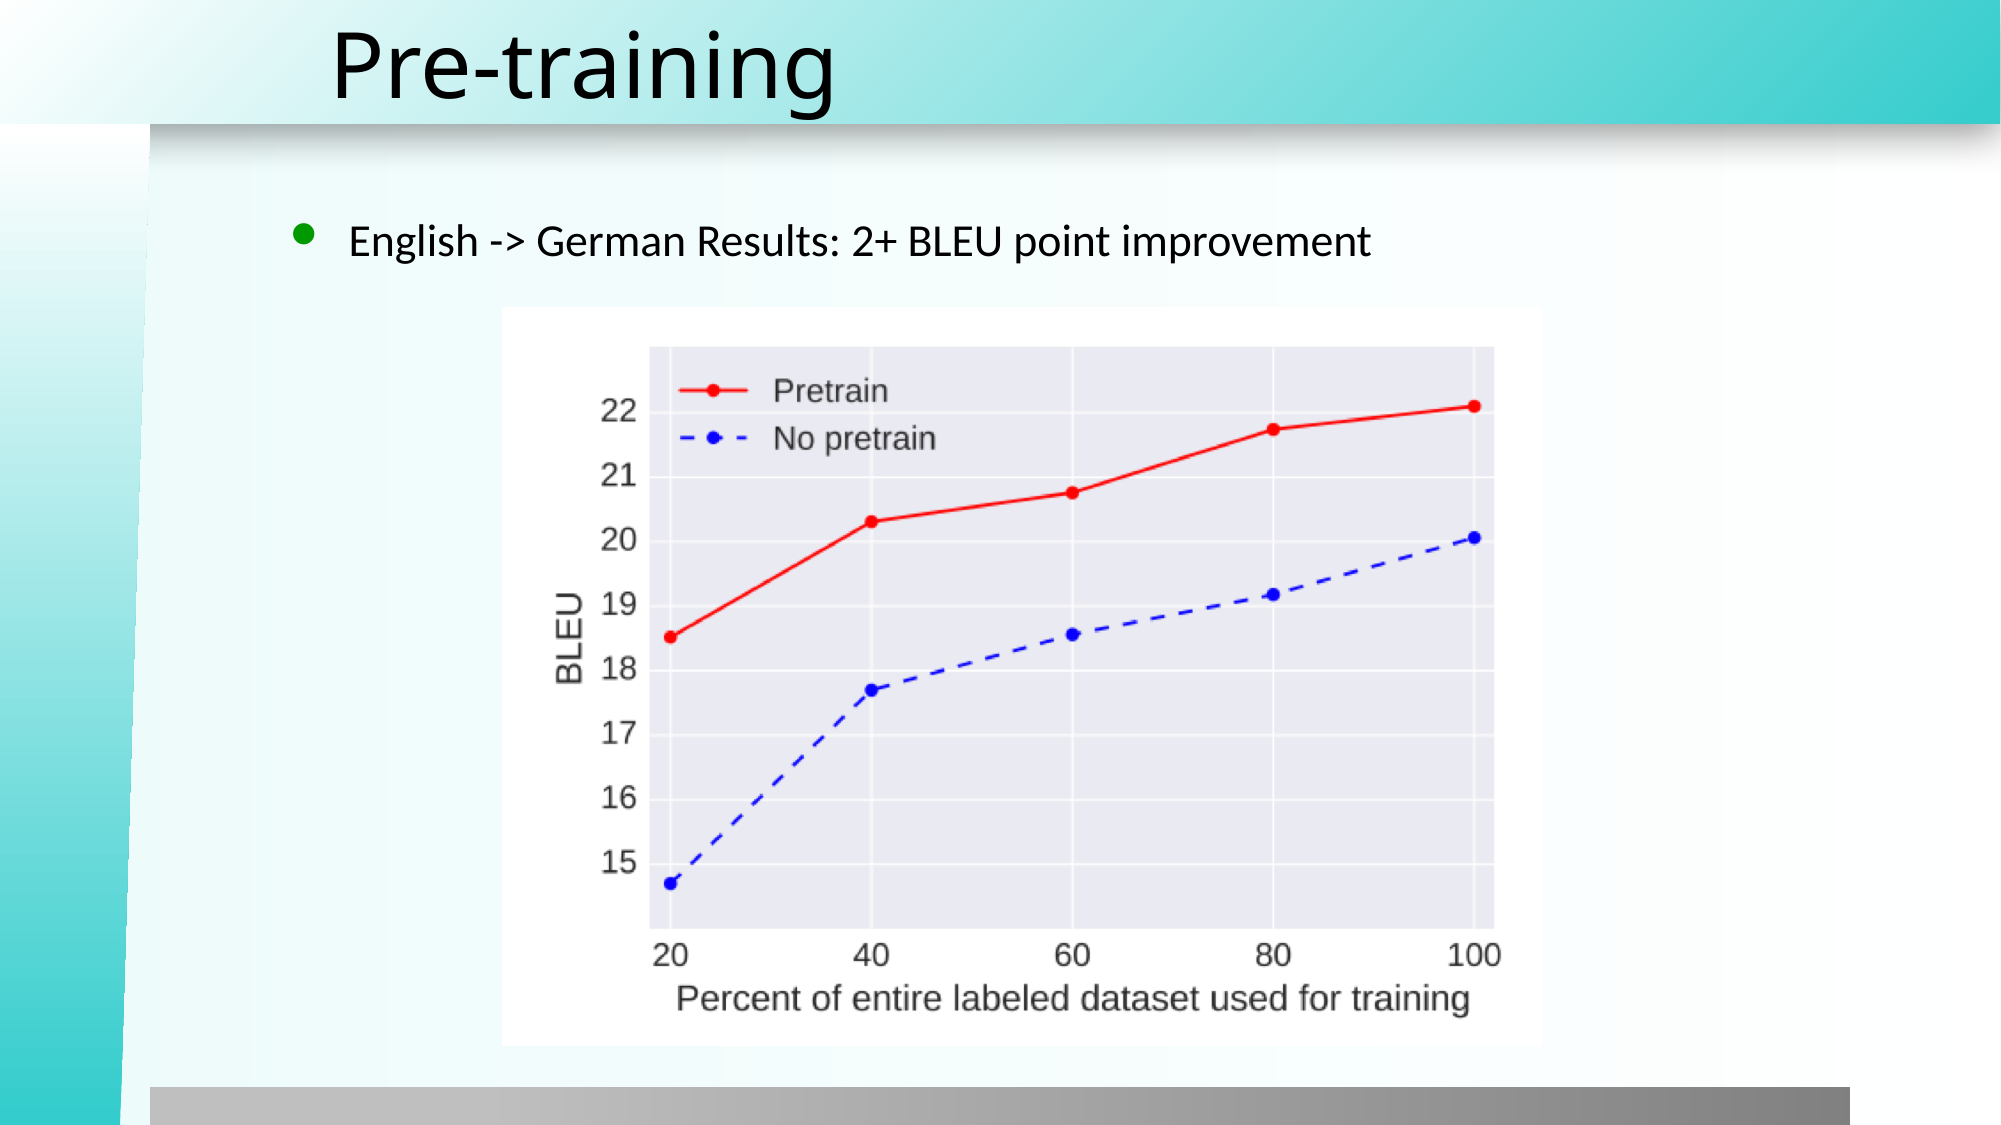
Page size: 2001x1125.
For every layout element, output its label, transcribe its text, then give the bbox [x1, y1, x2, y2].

picture [501, 307, 1542, 1046]
list English -> German Results: 2+ BLEU point improvement [274, 203, 1851, 308]
title Pre-training [313, 0, 2000, 125]
